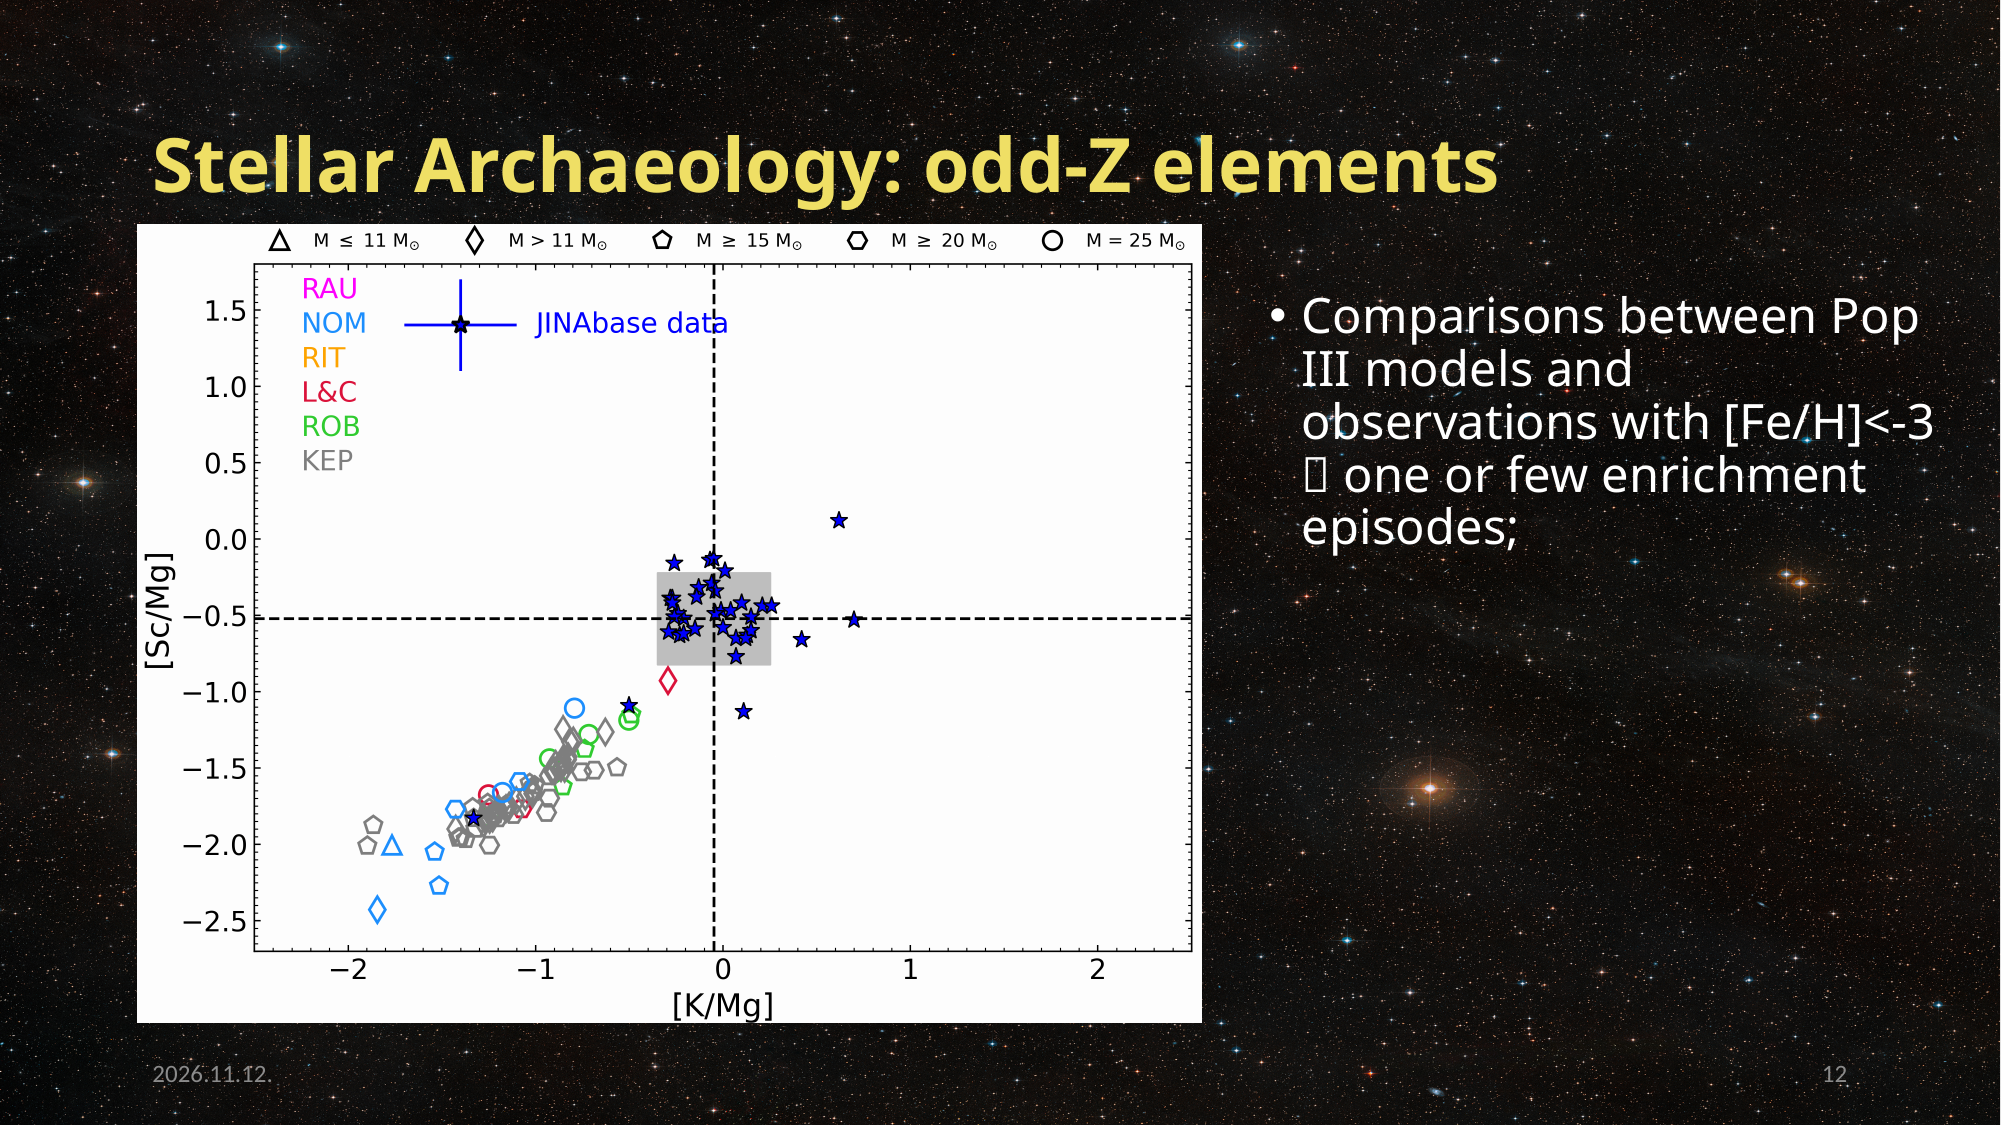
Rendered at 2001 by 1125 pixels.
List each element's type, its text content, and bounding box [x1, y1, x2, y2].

title Stellar Archaeology: odd-Z elements [137, 59, 1863, 278]
picture [0, 0, 2001, 1125]
list Comparisons between Pop III models and observations with [Fe/H]<-3  one or few enrichment episodes; [1254, 284, 1956, 964]
slide_number 11 [1412, 1042, 1863, 1103]
slide_number 2025. 07. 03. [137, 1042, 588, 1103]
